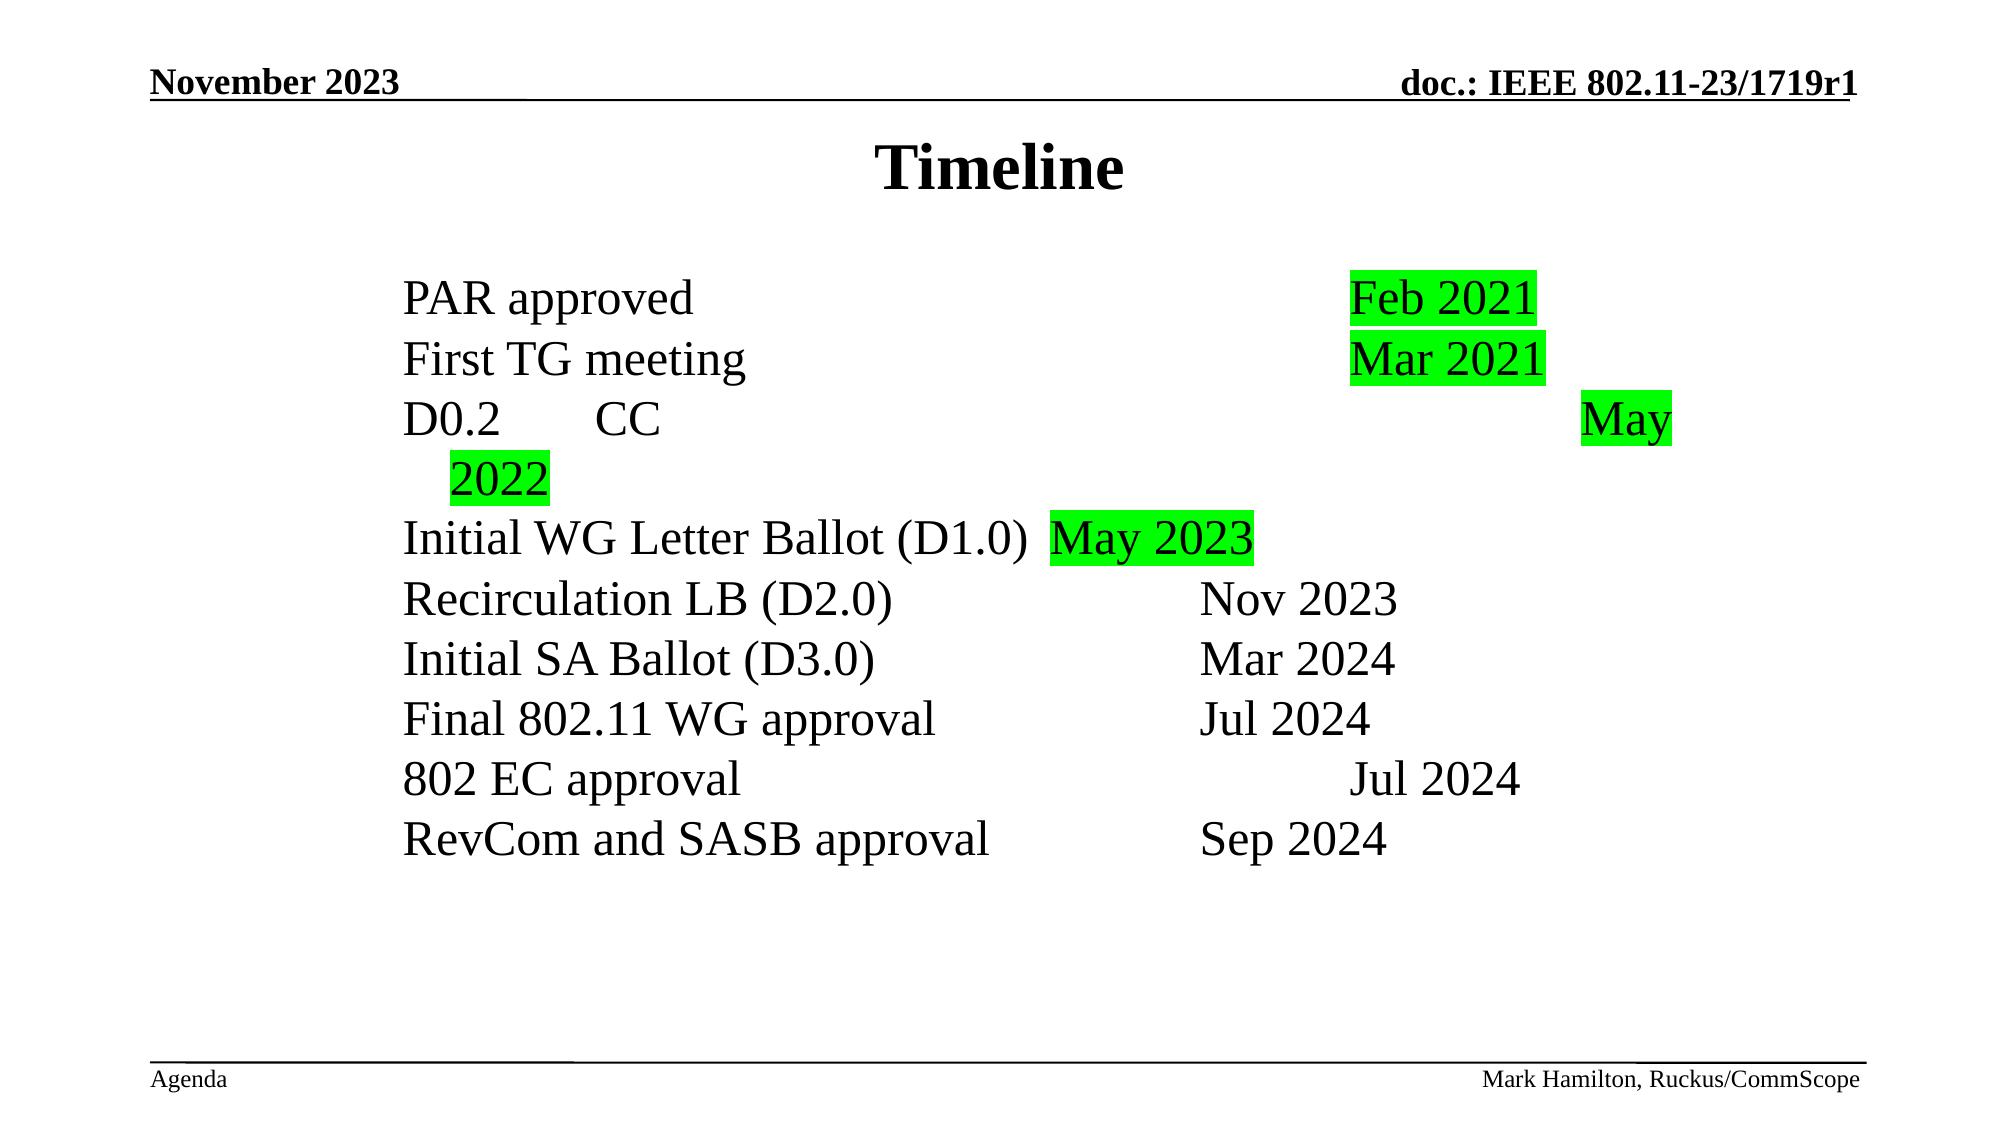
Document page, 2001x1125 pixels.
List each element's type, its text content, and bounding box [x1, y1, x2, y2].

title Timeline [362, 112, 1638, 212]
list PAR approved Feb 2021 First TG meeting Mar 2021 D0.2 CC May 2022 Initial WG Letter Ballot (D1.0) May 2023 Recirculation LB (D2.0) Nov 2023 Initial SA Ballot (D3.0) Mar 2024 Final 802.11 WG approval Jul 2024 802 EC approval Jul 2024 RevCom and SASB approval Sep 2024 [312, 212, 1688, 1013]
